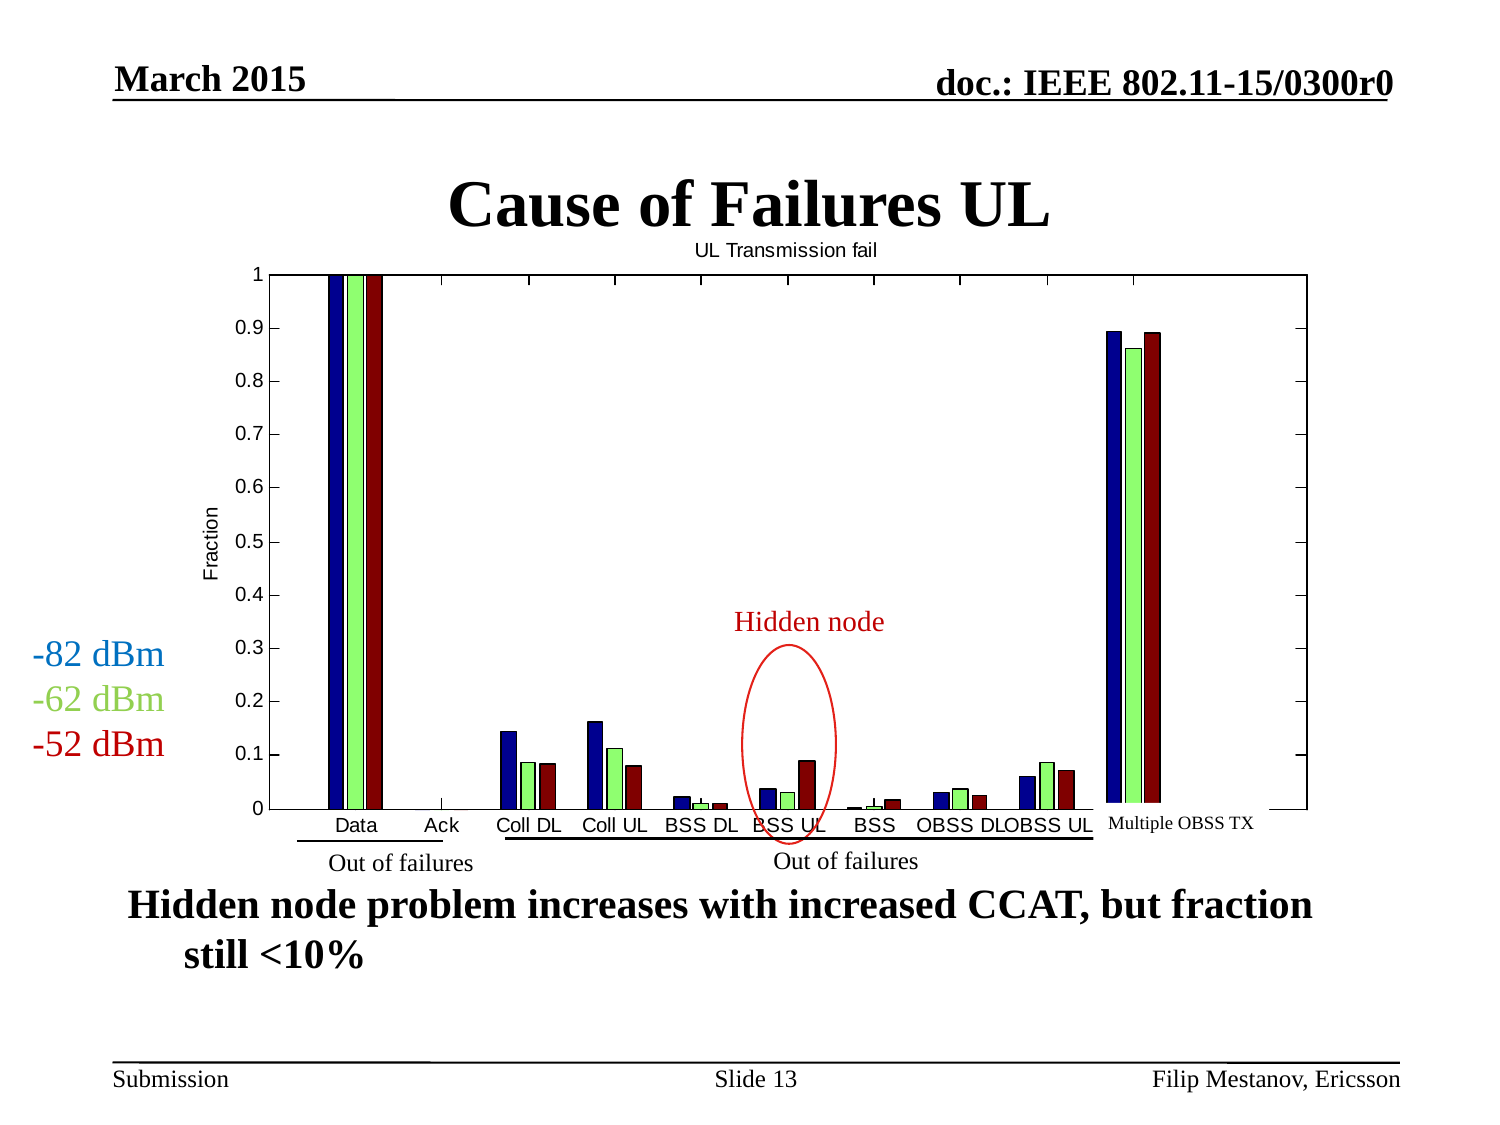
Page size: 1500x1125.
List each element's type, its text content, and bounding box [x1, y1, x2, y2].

footer Filip Mestanov, Ericsson [878, 1061, 1402, 1093]
slide_number Slide 13 [712, 1061, 800, 1123]
list Hidden node problem increases with increased CCAT, but fraction still <10% [112, 891, 1388, 1059]
title Cause of Failures UL [112, 112, 1388, 223]
text_box -82 dBm -62 dBm -52 dBm [17, 621, 89, 772]
picture [94, 224, 1436, 882]
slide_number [114, 54, 423, 100]
